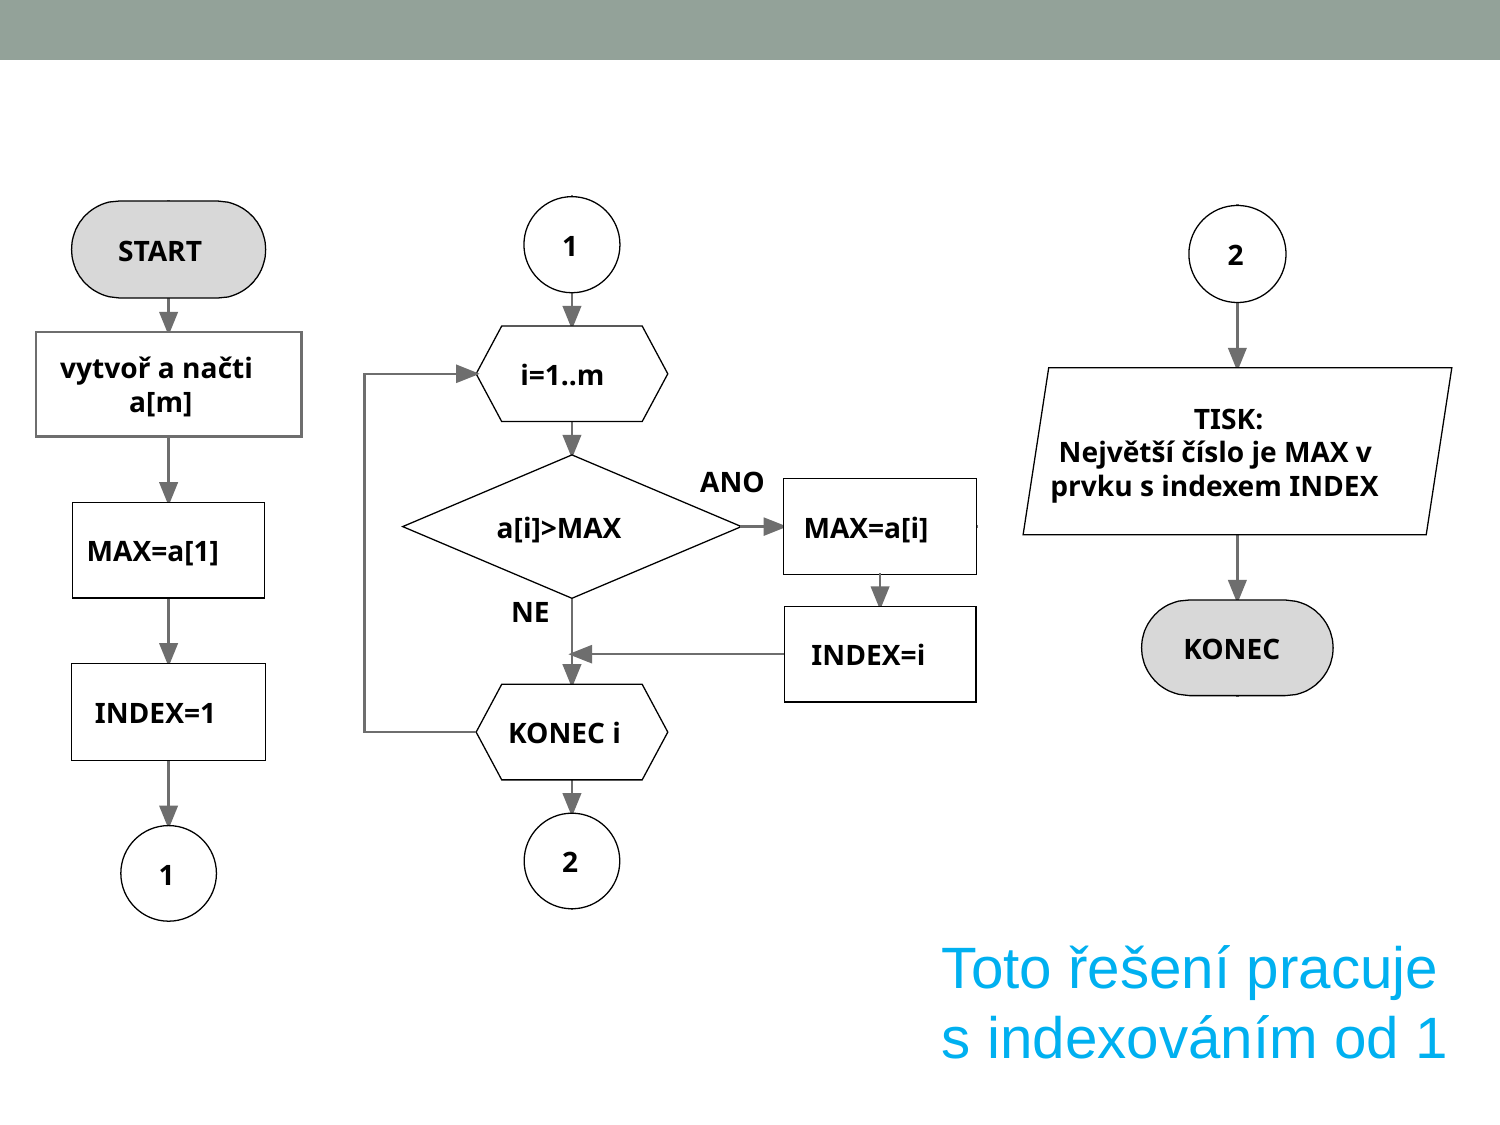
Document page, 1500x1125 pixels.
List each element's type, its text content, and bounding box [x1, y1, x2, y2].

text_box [29, 189, 1460, 929]
text_box Toto řešení pracuje s indexováním od 1 [927, 923, 1471, 1078]
